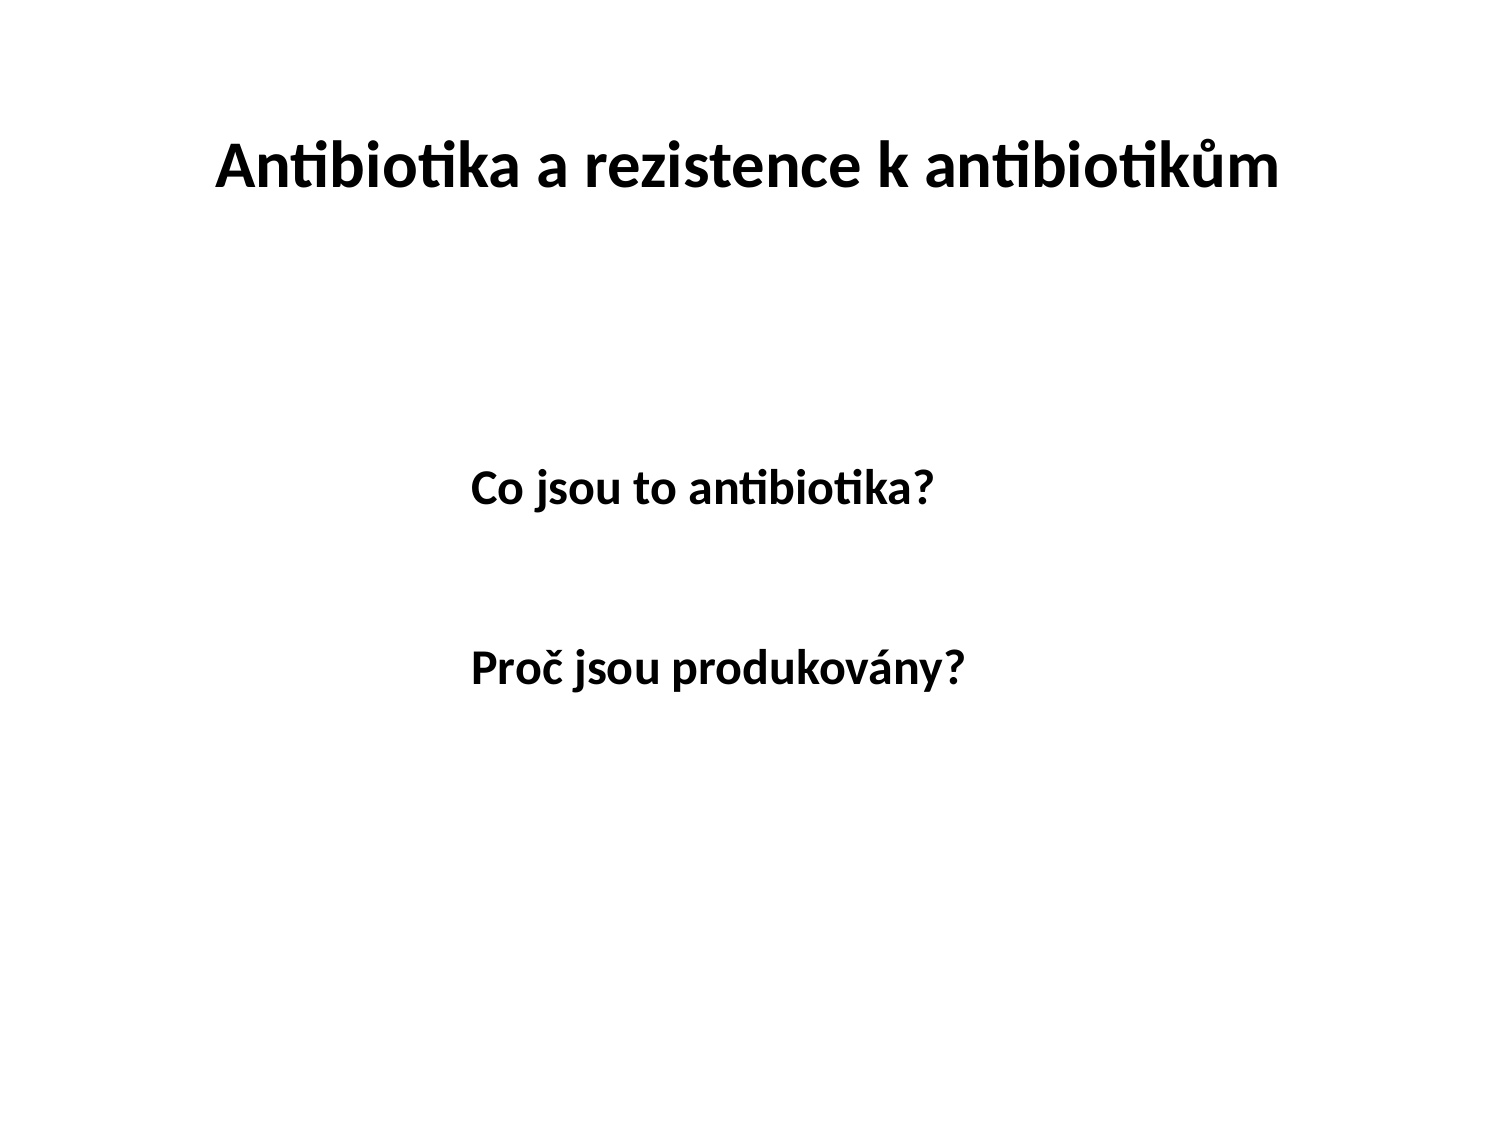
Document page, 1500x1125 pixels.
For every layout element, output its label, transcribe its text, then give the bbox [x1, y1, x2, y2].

text_box Co jsou to antibiotika? Proč jsou produkovány? [456, 446, 982, 702]
text_box Antibiotika a rezistence k antibiotikům [200, 113, 1297, 209]
